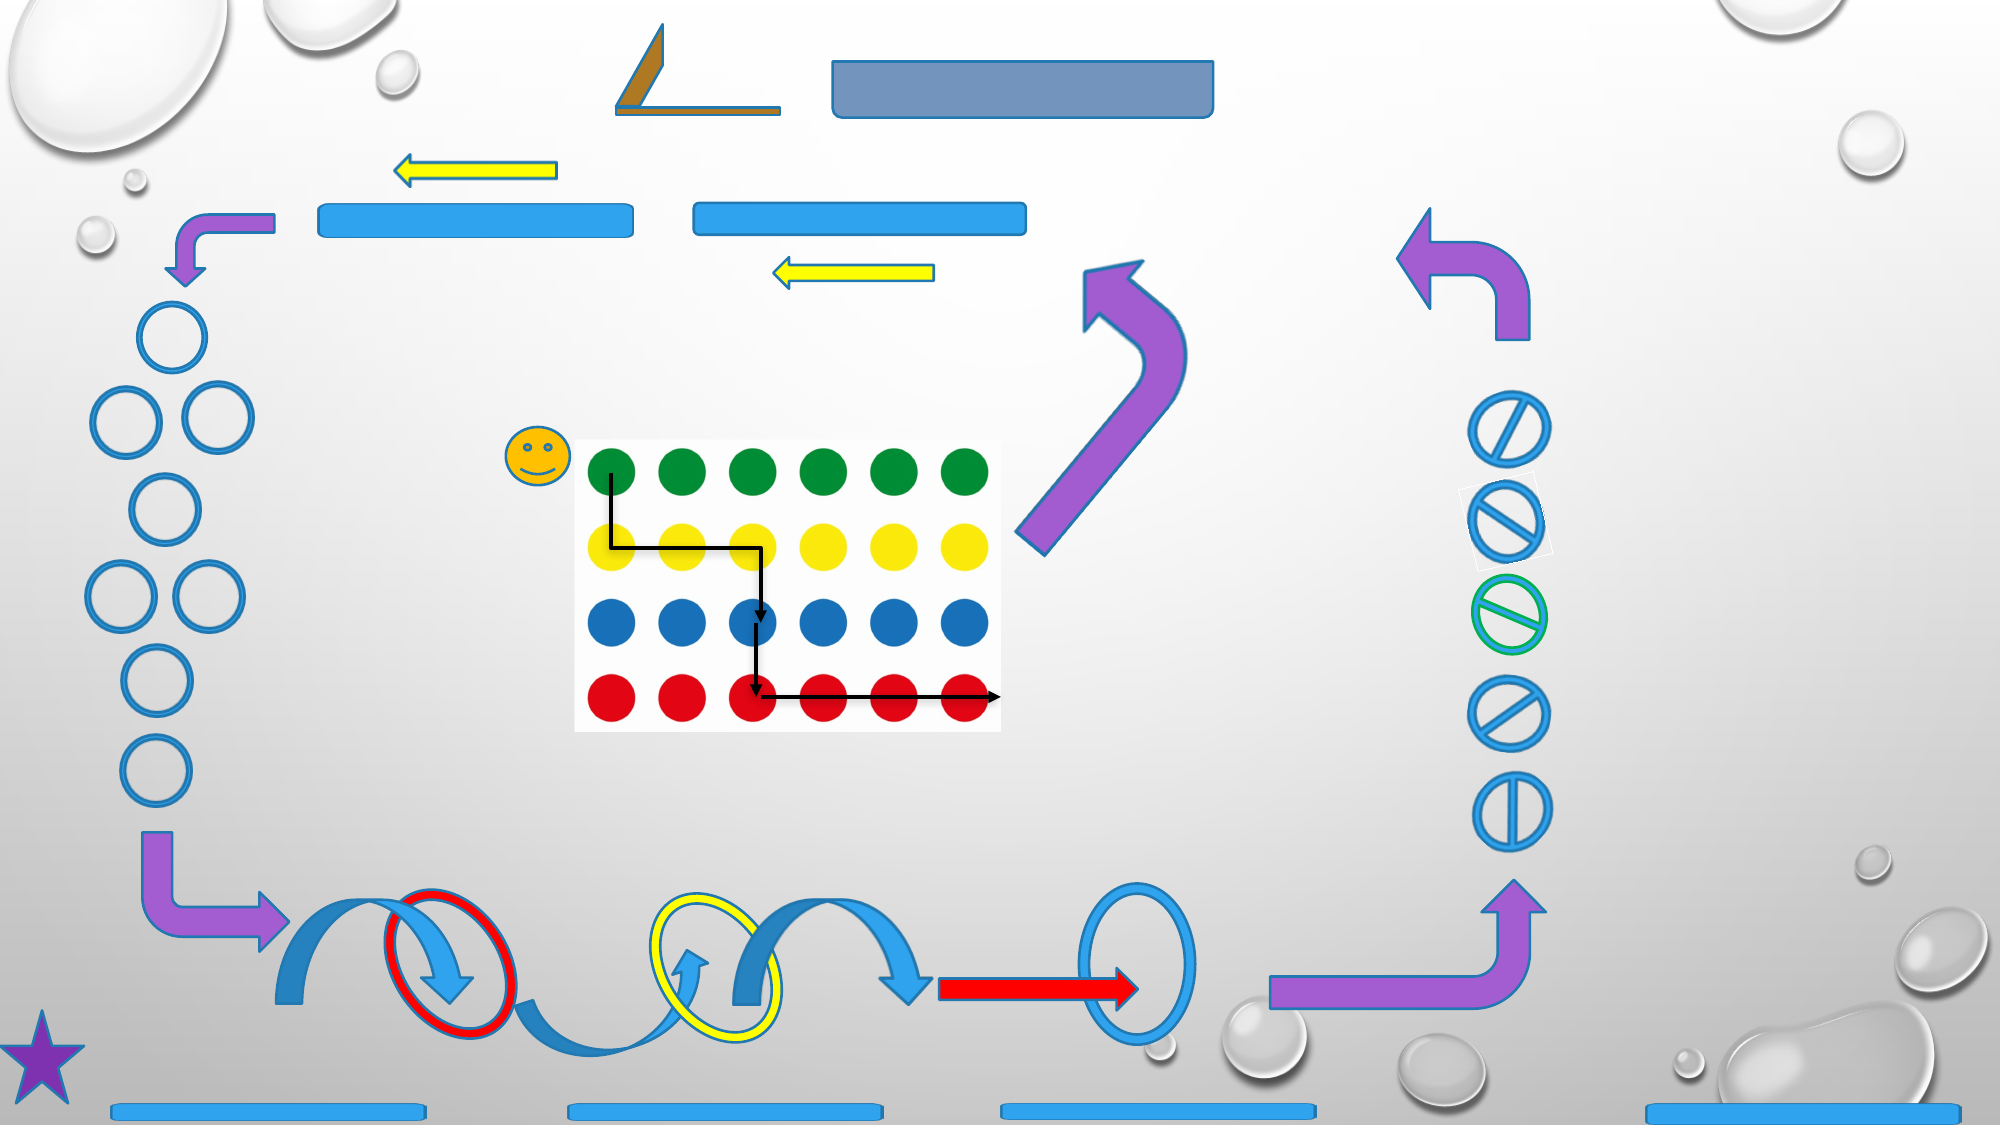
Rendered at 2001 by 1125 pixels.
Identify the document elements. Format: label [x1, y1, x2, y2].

text_box [1395, 207, 1531, 342]
text_box [1471, 573, 1549, 656]
text_box [0, 1009, 86, 1105]
text_box [831, 60, 1215, 119]
text_box [692, 201, 1028, 237]
text_box [939, 966, 1139, 1012]
text_box [513, 998, 681, 1058]
text_box [383, 888, 518, 1040]
text_box [135, 300, 209, 375]
text_box [504, 425, 569, 487]
text_box [164, 213, 276, 288]
text_box [274, 898, 475, 1005]
text_box [614, 22, 664, 107]
text_box [648, 892, 779, 1044]
text_box [1077, 882, 1197, 1046]
text_box [610, 472, 761, 623]
picture [0, 0, 2000, 1125]
text_box [1268, 878, 1548, 1011]
text_box [671, 948, 710, 1008]
text_box [141, 831, 291, 953]
text_box [772, 255, 936, 290]
text_box [615, 106, 781, 116]
